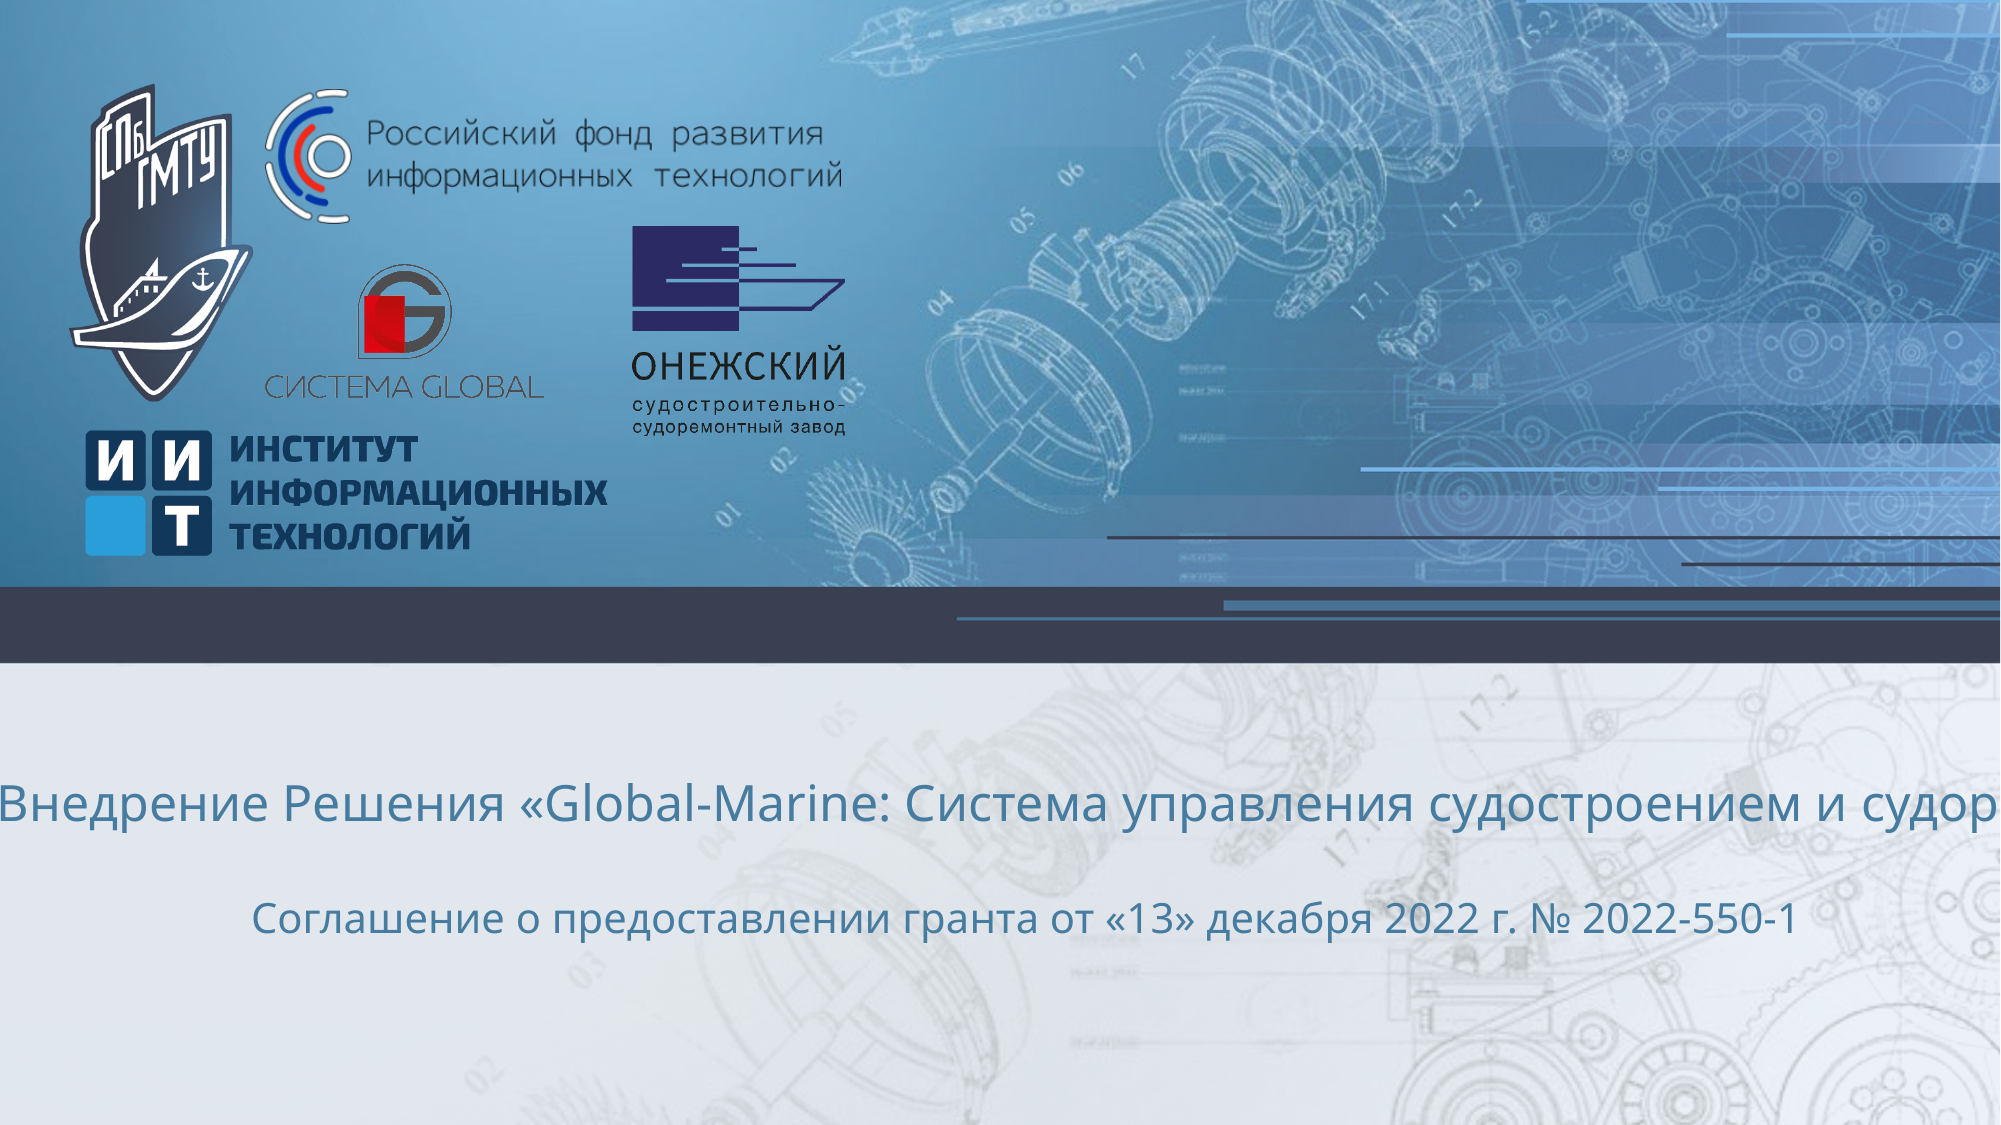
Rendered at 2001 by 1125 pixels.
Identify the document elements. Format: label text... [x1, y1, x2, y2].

text_box Проект Внедрение Решения «Global-Marine: Система управления судостроением и судоремонтом» Соглашение о предоставлении гранта от «13» декабря 2022 г. № 2022-550-1 [0, 764, 2000, 950]
picture [0, 0, 2001, 1125]
